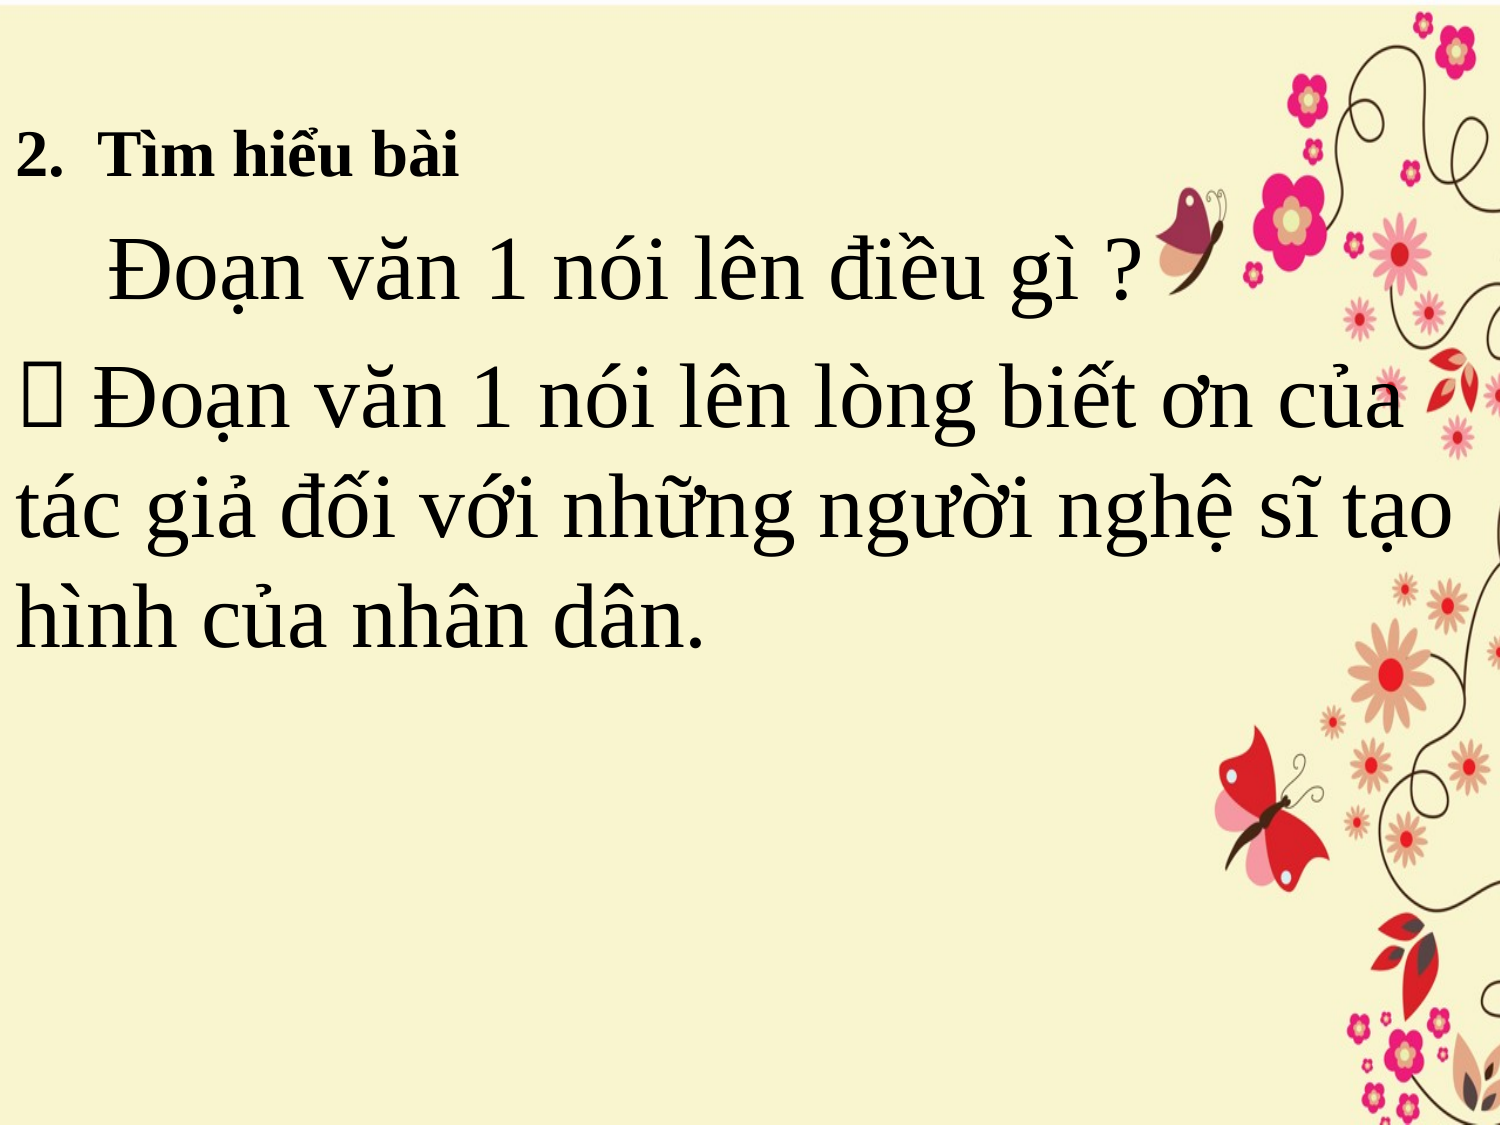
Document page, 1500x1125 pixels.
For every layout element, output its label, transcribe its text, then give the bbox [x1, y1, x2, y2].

picture [0, 952, 1500, 1125]
subtitle 2. Tìm hiểu bài Đoạn văn 1 nói lên điều gì ?  Đoạn văn 1 nói lên lòng biết ơn của tác giả đối với những người nghệ sĩ tạo hình của nhân dân. [0, 101, 1500, 952]
picture [0, 0, 1500, 101]
